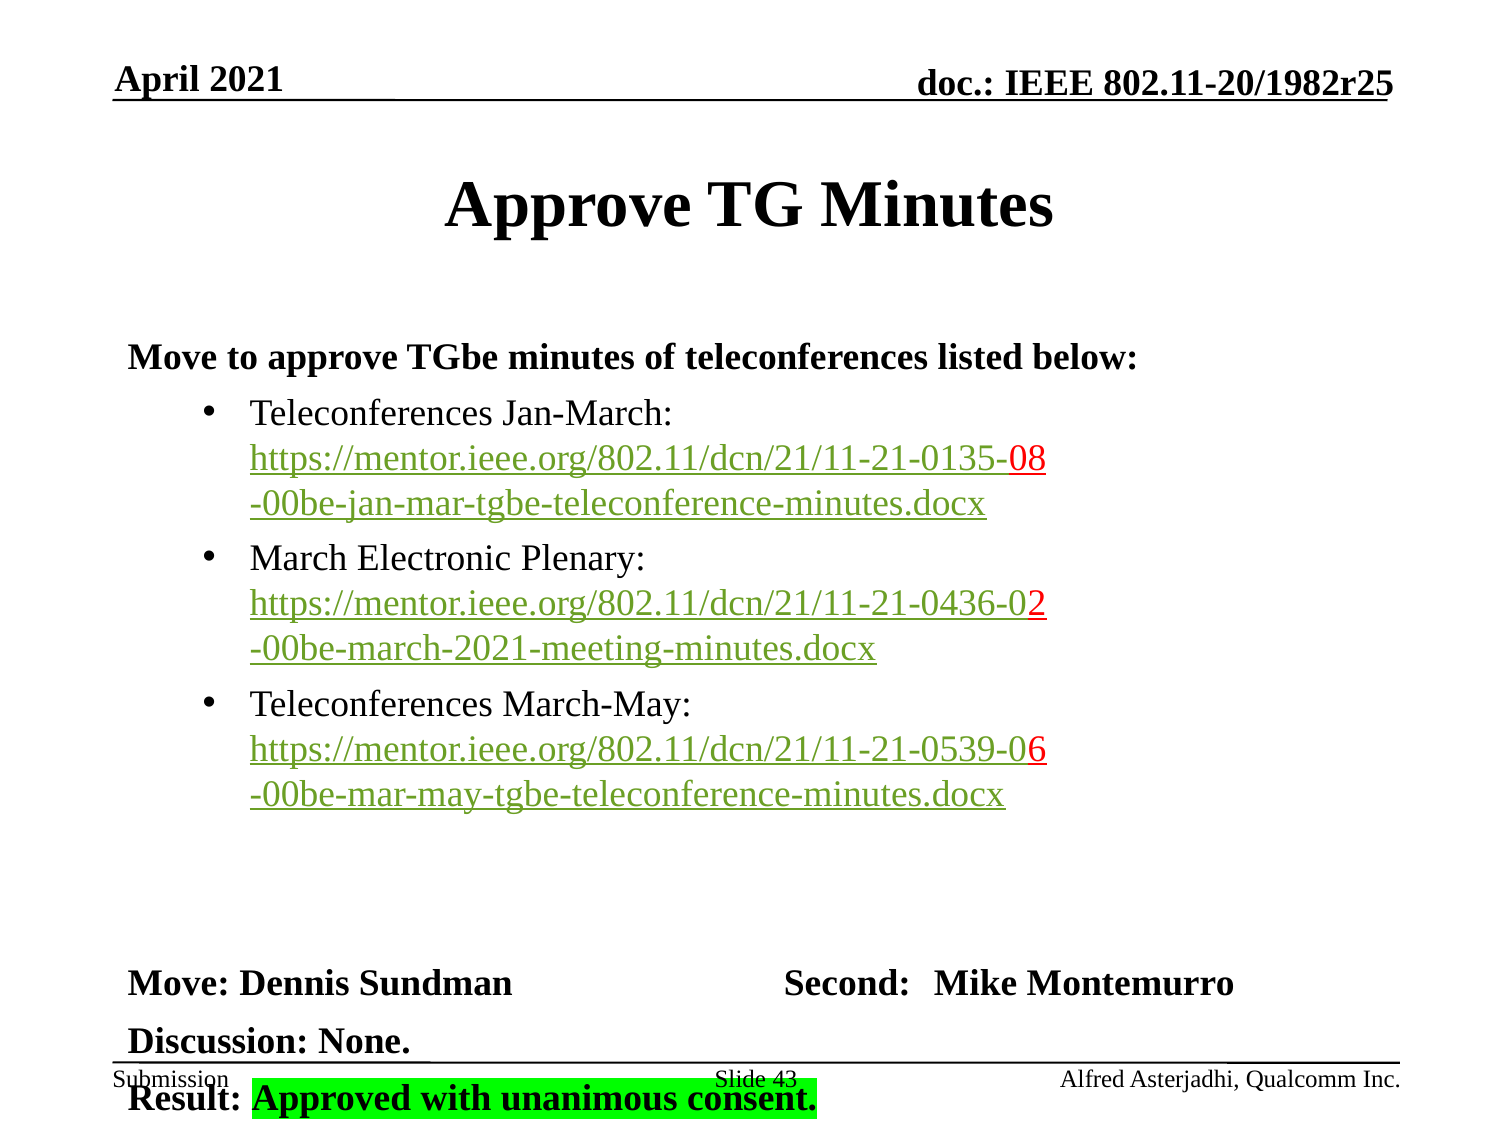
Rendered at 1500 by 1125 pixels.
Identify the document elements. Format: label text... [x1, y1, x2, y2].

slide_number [114, 54, 423, 100]
title Approve TG Minutes [112, 112, 1388, 288]
slide_number Slide 43 [712, 1061, 800, 1123]
list Move to approve TGbe minutes of teleconferences listed below: Teleconferences Jan-March: https://mentor.ieee.org/802.11/dcn/21/11-21-0135-08-00be-jan-mar-tgbe-teleconference-minutes.docx March Electronic Plenary: https://mentor.ieee.org/802.11/dcn/21/11-21-0436-02-00be-march-2021-meeting-minutes.docx Teleconferences March-May: https://mentor.ieee.org/802.11/dcn/21/11-21-0539-06-00be-mar-may-tgbe-teleconference-minutes.docx Move: Dennis Sundman Second: Mike Montemurro Discussion: None. Result: Approved with unanimous consent. [112, 324, 1388, 1000]
footer Alfred Asterjadhi, Qualcomm Inc. [878, 1061, 1402, 1093]
